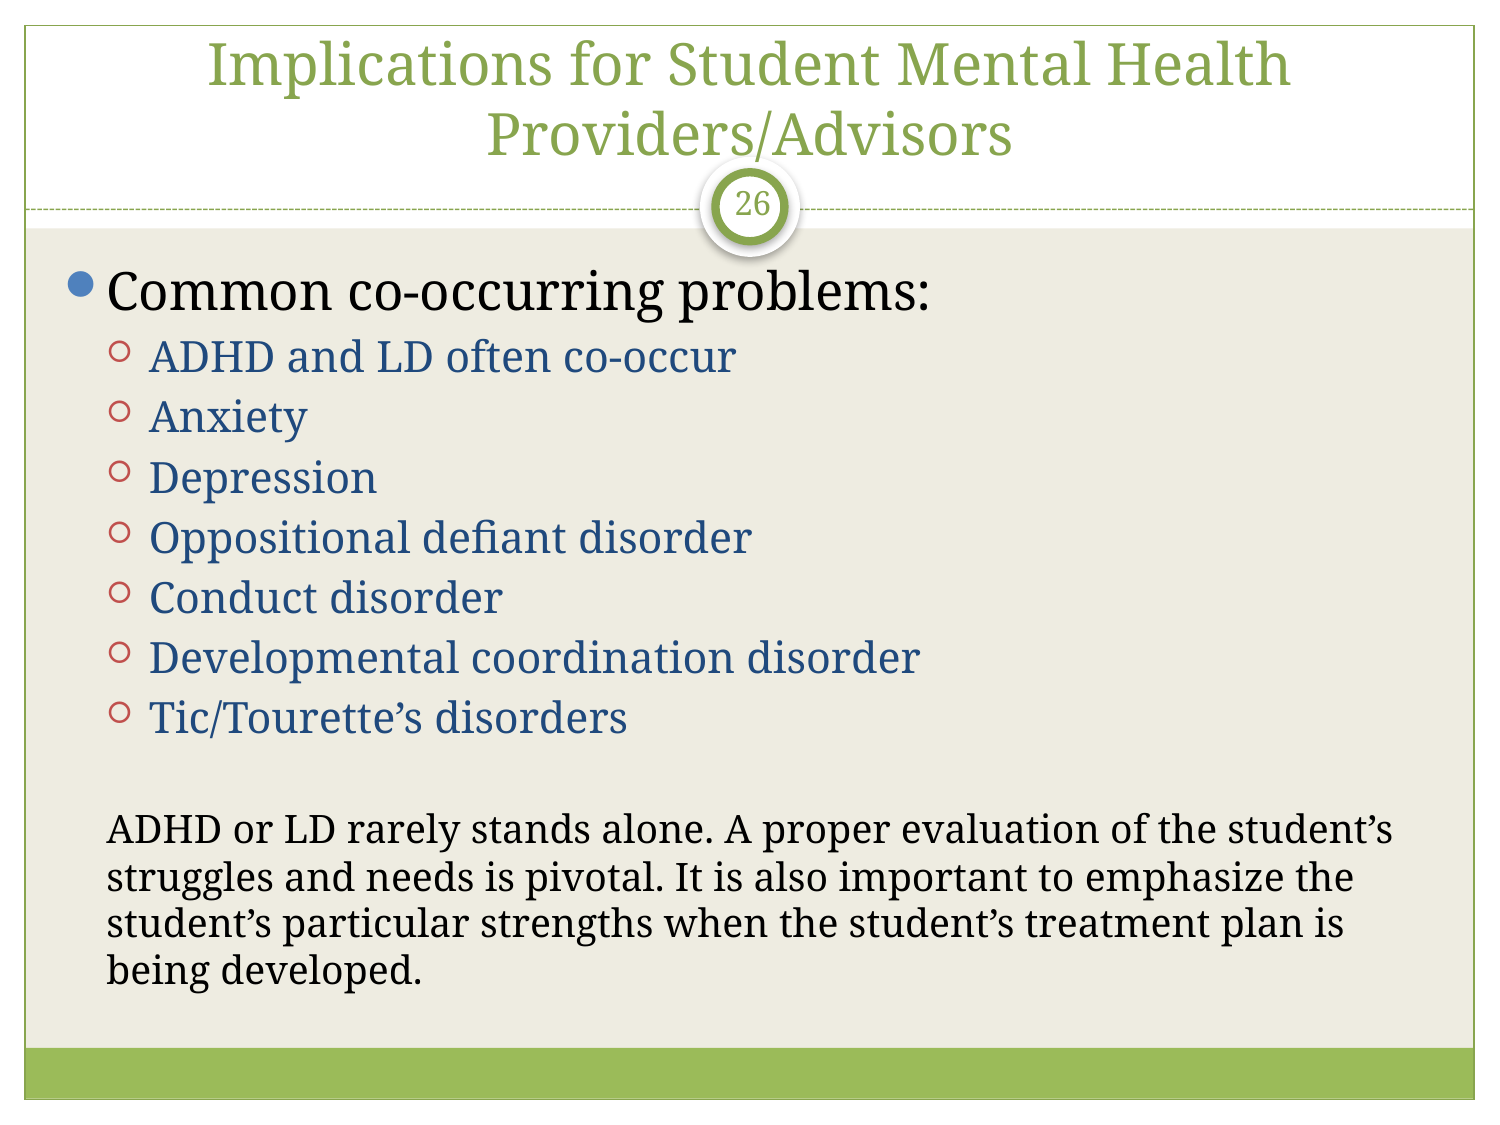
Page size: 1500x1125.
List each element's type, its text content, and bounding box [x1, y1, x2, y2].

title Implications for Student Mental Health Providers/Advisors [50, 50, 1450, 175]
slide_number 26 [715, 168, 791, 241]
list Common co-occurring problems: ADHD and LD often co-occur Anxiety Depression Oppositional defiant disorder Conduct disorder Developmental coordination disorder Tic/Tourette’s disorders ADHD or LD rarely stands alone. A proper evaluation of the student’s struggles and needs is pivotal. It is also important to emphasize the student’s particular strengths when the student’s treatment plan is being developed. [49, 250, 1445, 1001]
